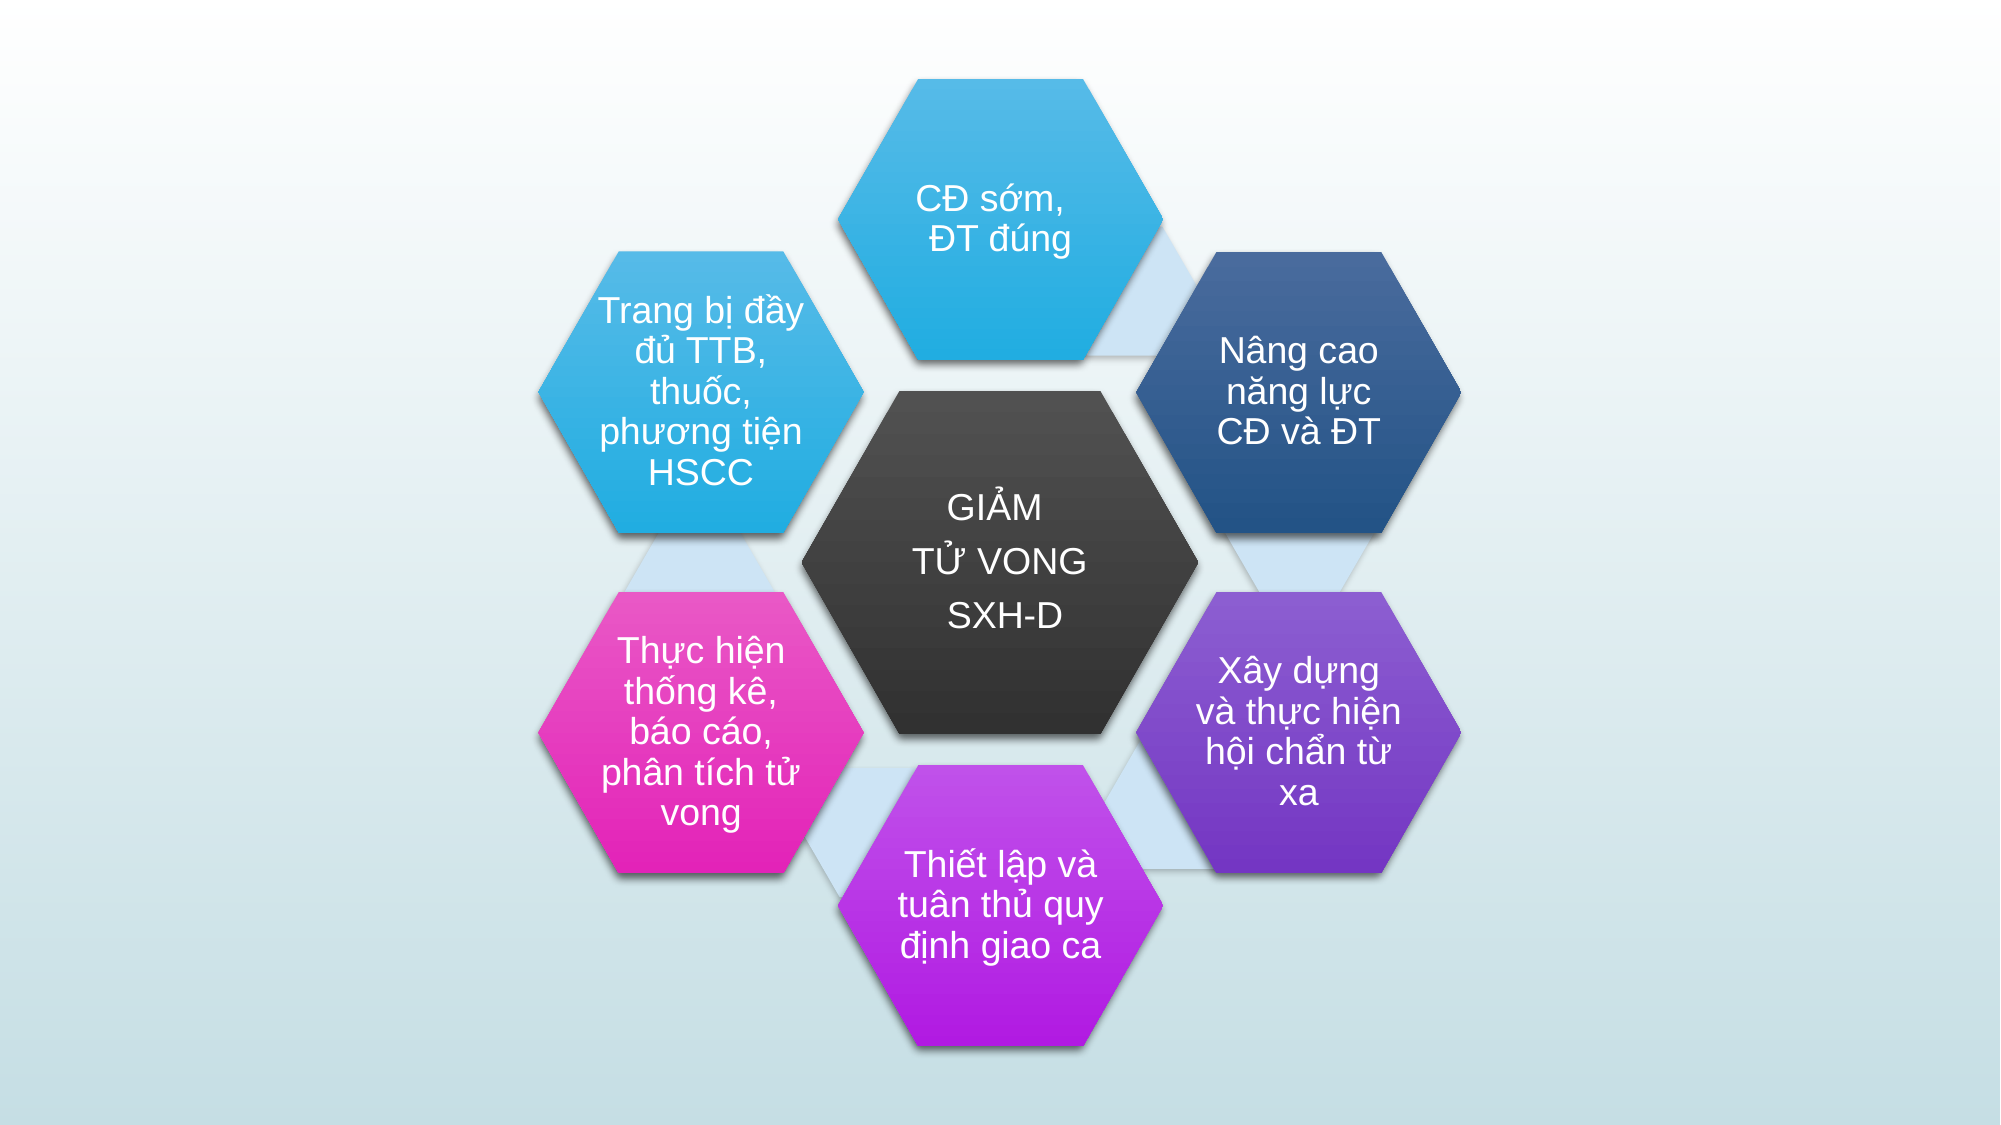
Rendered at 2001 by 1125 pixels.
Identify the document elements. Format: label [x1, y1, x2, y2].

list [118, 78, 1882, 1047]
